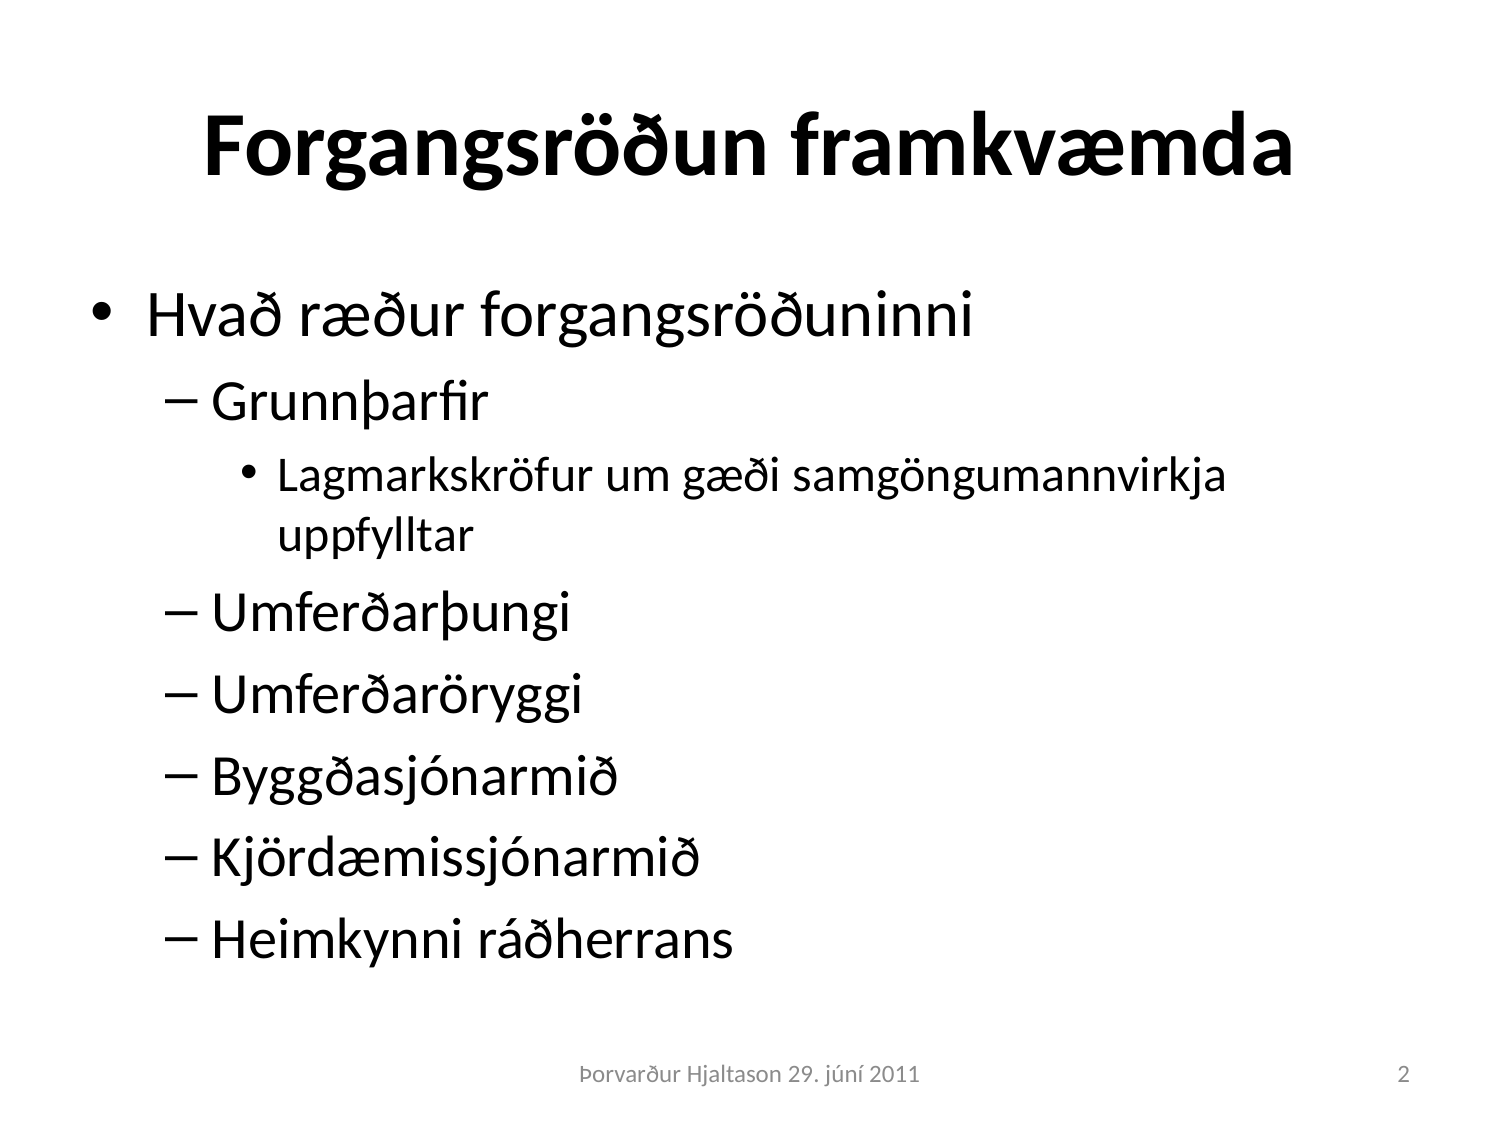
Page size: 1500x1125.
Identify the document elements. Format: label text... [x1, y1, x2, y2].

title Forgangsröðun framkvæmda [75, 45, 1425, 233]
slide_number 2 [1074, 1042, 1425, 1103]
footer Þorvarður Hjaltason 29. júní 2011 [512, 1042, 988, 1103]
list Hvað ræður forgangsröðuninni Grunnþarfir Lagmarkskröfur um gæði samgöngumannvirkja uppfylltar Umferðarþungi Umferðaröryggi Byggðasjónarmið Kjördæmissjónarmið Heimkynni ráðherrans [75, 262, 1425, 1005]
